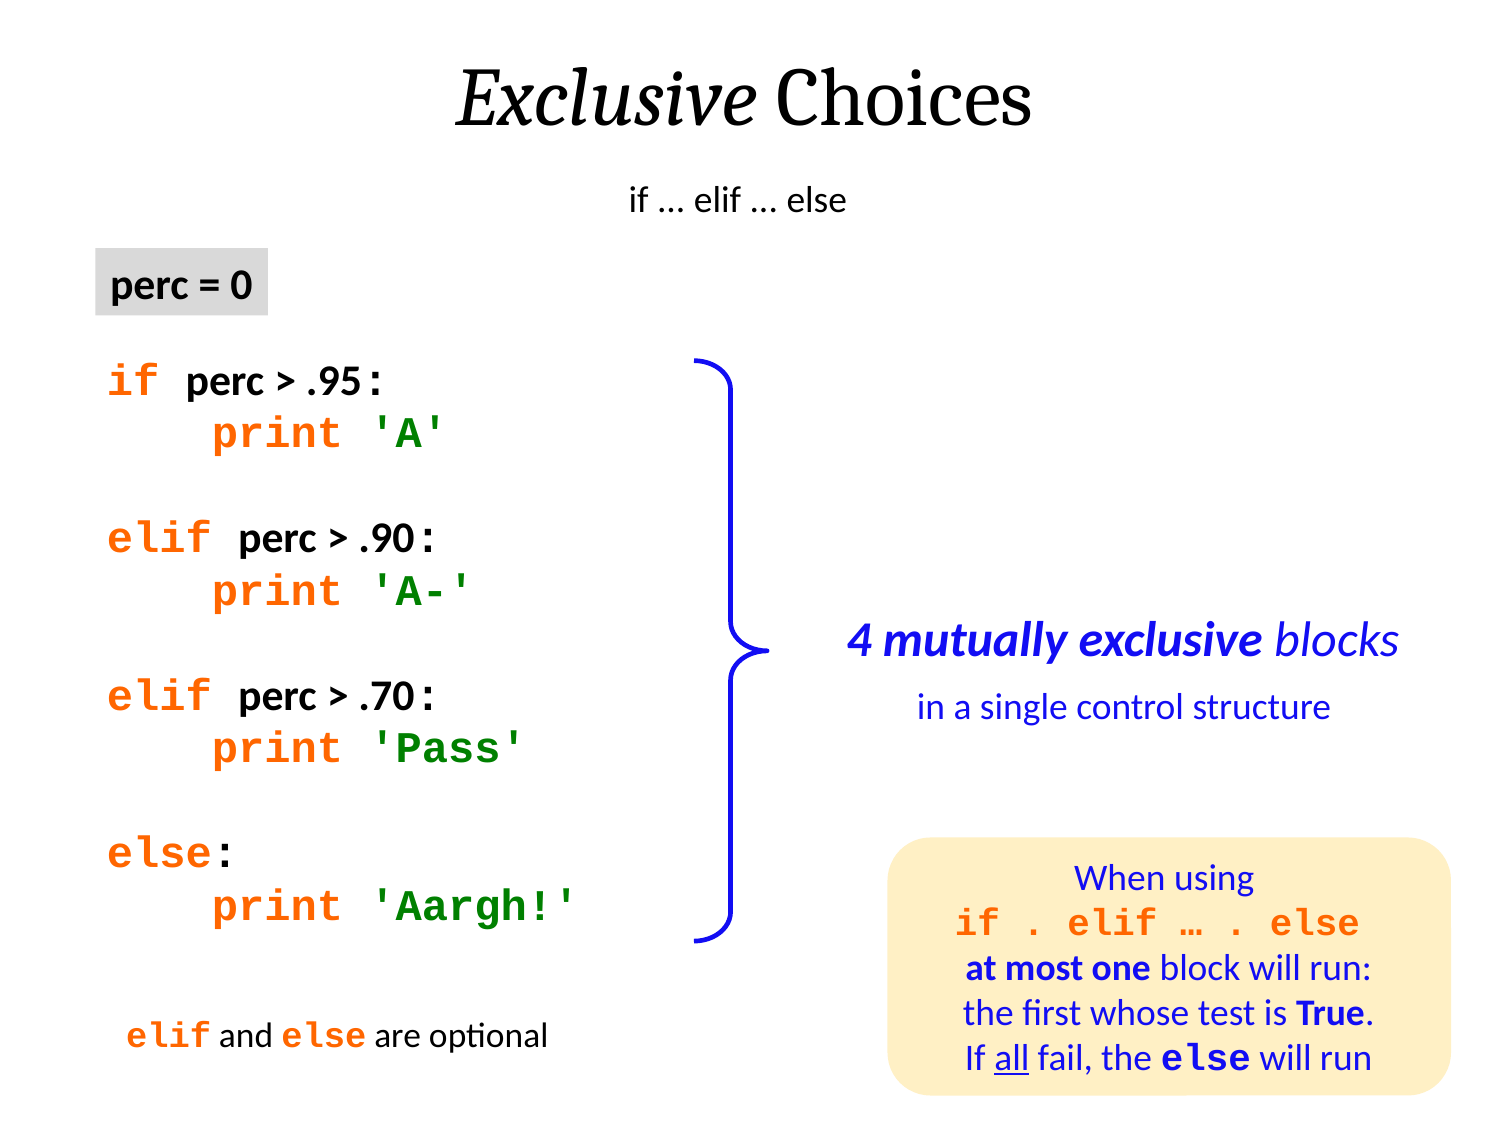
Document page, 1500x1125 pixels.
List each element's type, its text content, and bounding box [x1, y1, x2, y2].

text_box if perc > .95: print 'A' elif perc > .90: print 'A-' elif perc > .70: print 'Pass' else: print 'Aargh!' [92, 343, 663, 936]
text_box if ... elif ... else [89, 167, 1387, 228]
text_box elif and else are optional [50, 1004, 625, 1062]
text_box When using if . elif … . else at most one block will run: the first whose test is True. If all fail, the else will run [937, 845, 1400, 1085]
text_box [887, 837, 1452, 1096]
text_box Exclusive Choices [100, 34, 1389, 150]
text_box [693, 360, 768, 942]
text_box in a single control structure [901, 674, 1347, 735]
text_box 4 mutually exclusive blocks [796, 599, 1450, 674]
text_box perc = 0 [95, 248, 268, 316]
